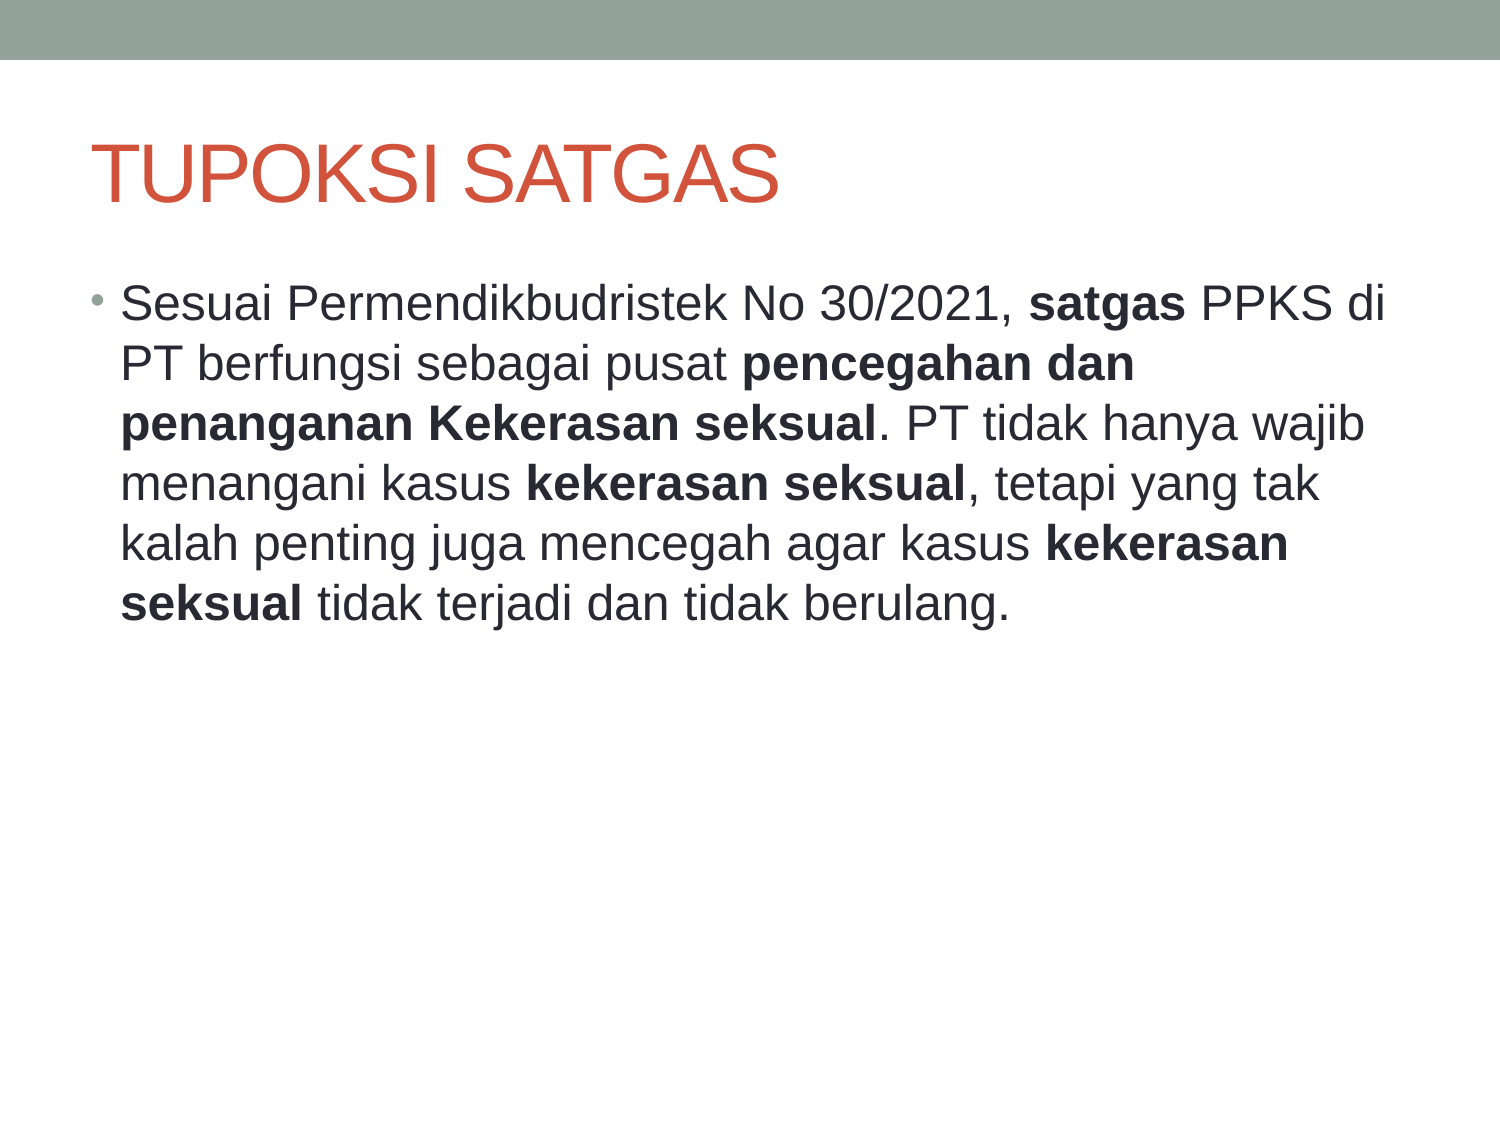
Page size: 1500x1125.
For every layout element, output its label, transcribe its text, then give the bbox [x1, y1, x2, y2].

list Sesuai Permendikbudristek No 30/2021, satgas PPKS di PT berfungsi sebagai pusat pencegahan dan penanganan Kekerasan seksual. PT tidak hanya wajib menangani kasus kekerasan seksual, tetapi yang tak kalah penting juga mencegah agar kasus kekerasan seksual tidak terjadi dan tidak berulang. [75, 262, 1425, 1063]
title TUPOKSI SATGAS [75, 87, 1425, 250]
